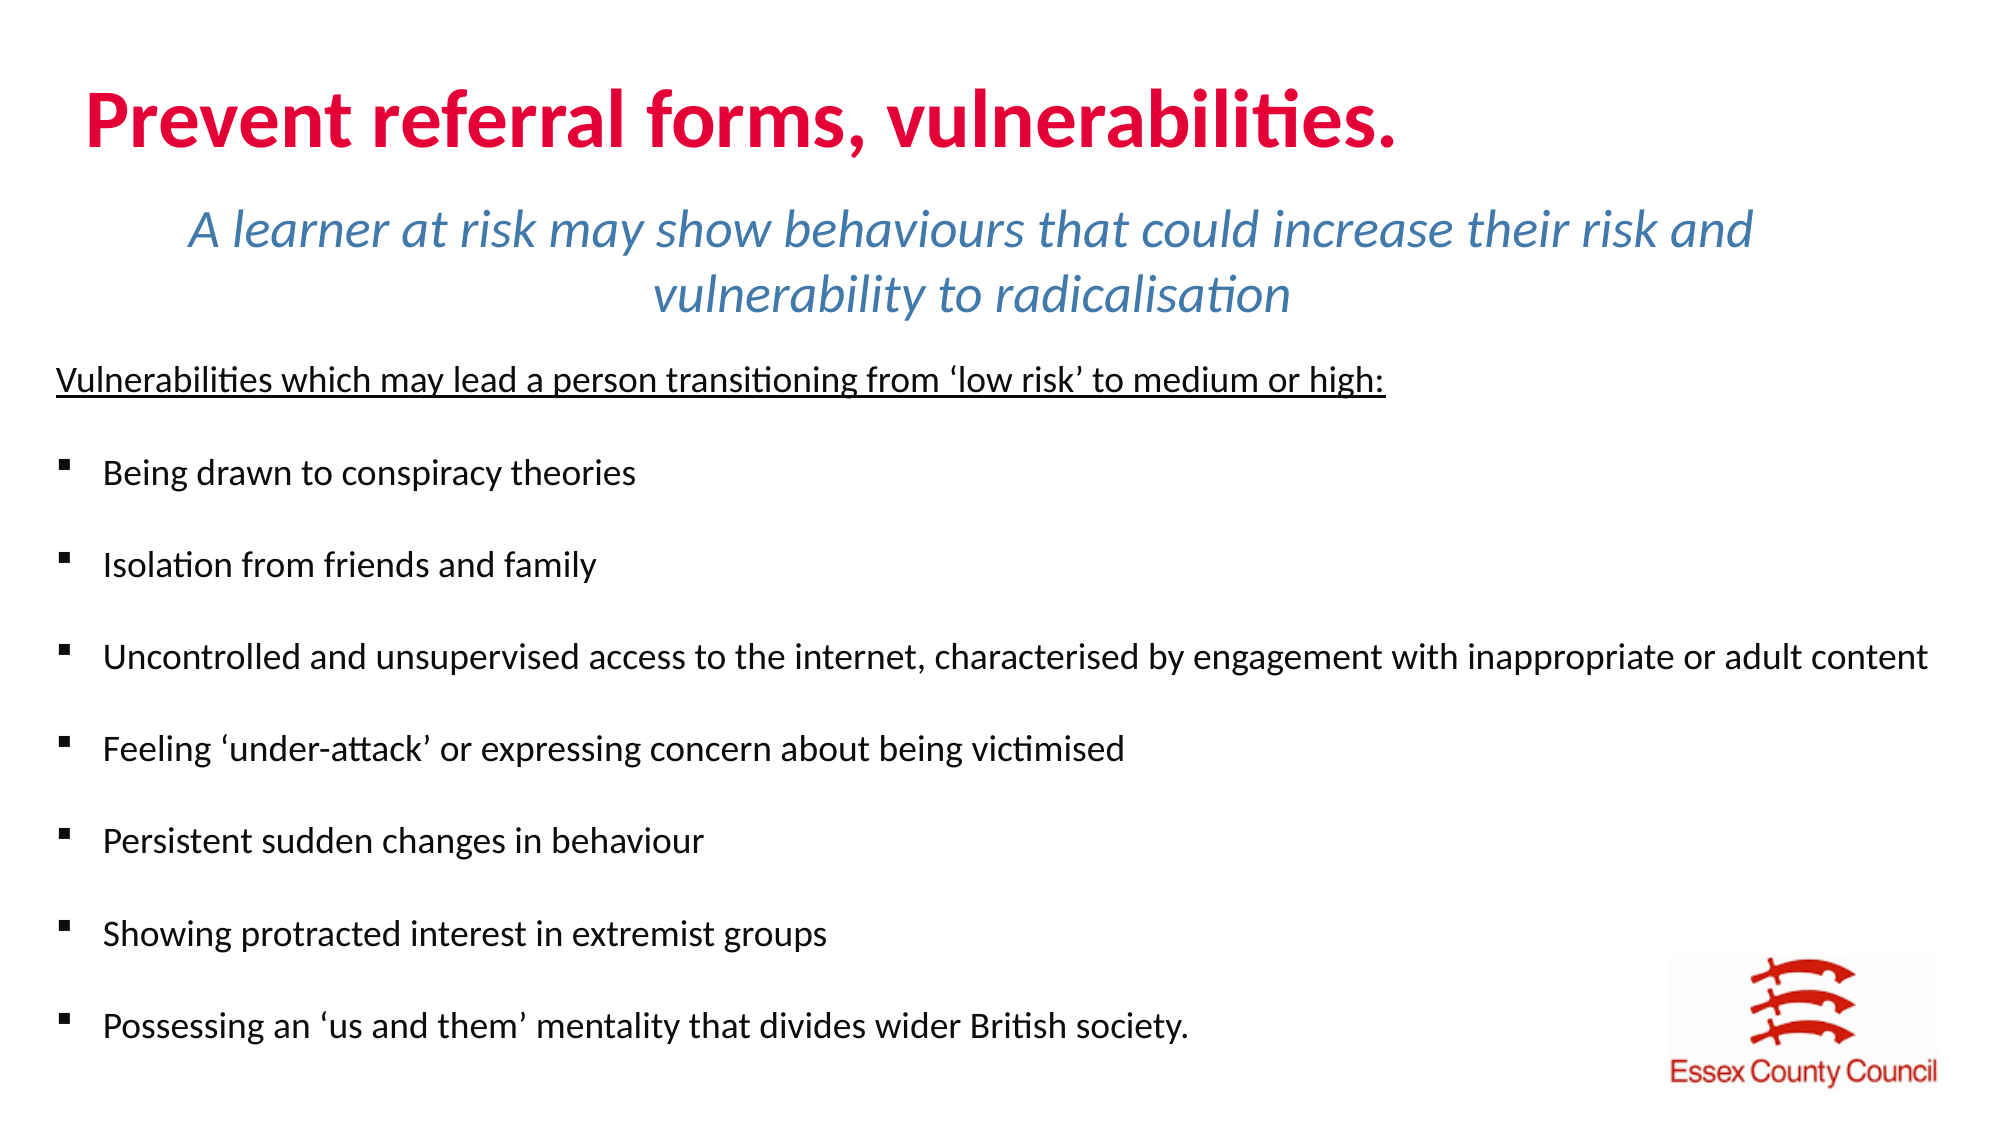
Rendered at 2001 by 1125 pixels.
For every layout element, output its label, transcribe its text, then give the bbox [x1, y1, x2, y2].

list Vulnerabilities which may lead a person transitioning from ‘low risk’ to medium or high: Being drawn to conspiracy theories Isolation from friends and family Uncontrolled and unsupervised access to the internet, characterised by engagement with inappropriate or adult content Feeling ‘under-attack’ or expressing concern about being victimised Persistent sudden changes in behaviour Showing protracted interest in extremist groups Possessing an ‘us and them’ mentality that divides wider British society. [55, 355, 1970, 1061]
picture [1604, 940, 2000, 1108]
text_box A learner at risk may show behaviours that could increase their risk and vulnerability to radicalisation [106, 193, 1839, 347]
title Prevent referral forms, vulnerabilities. [85, 64, 1818, 168]
